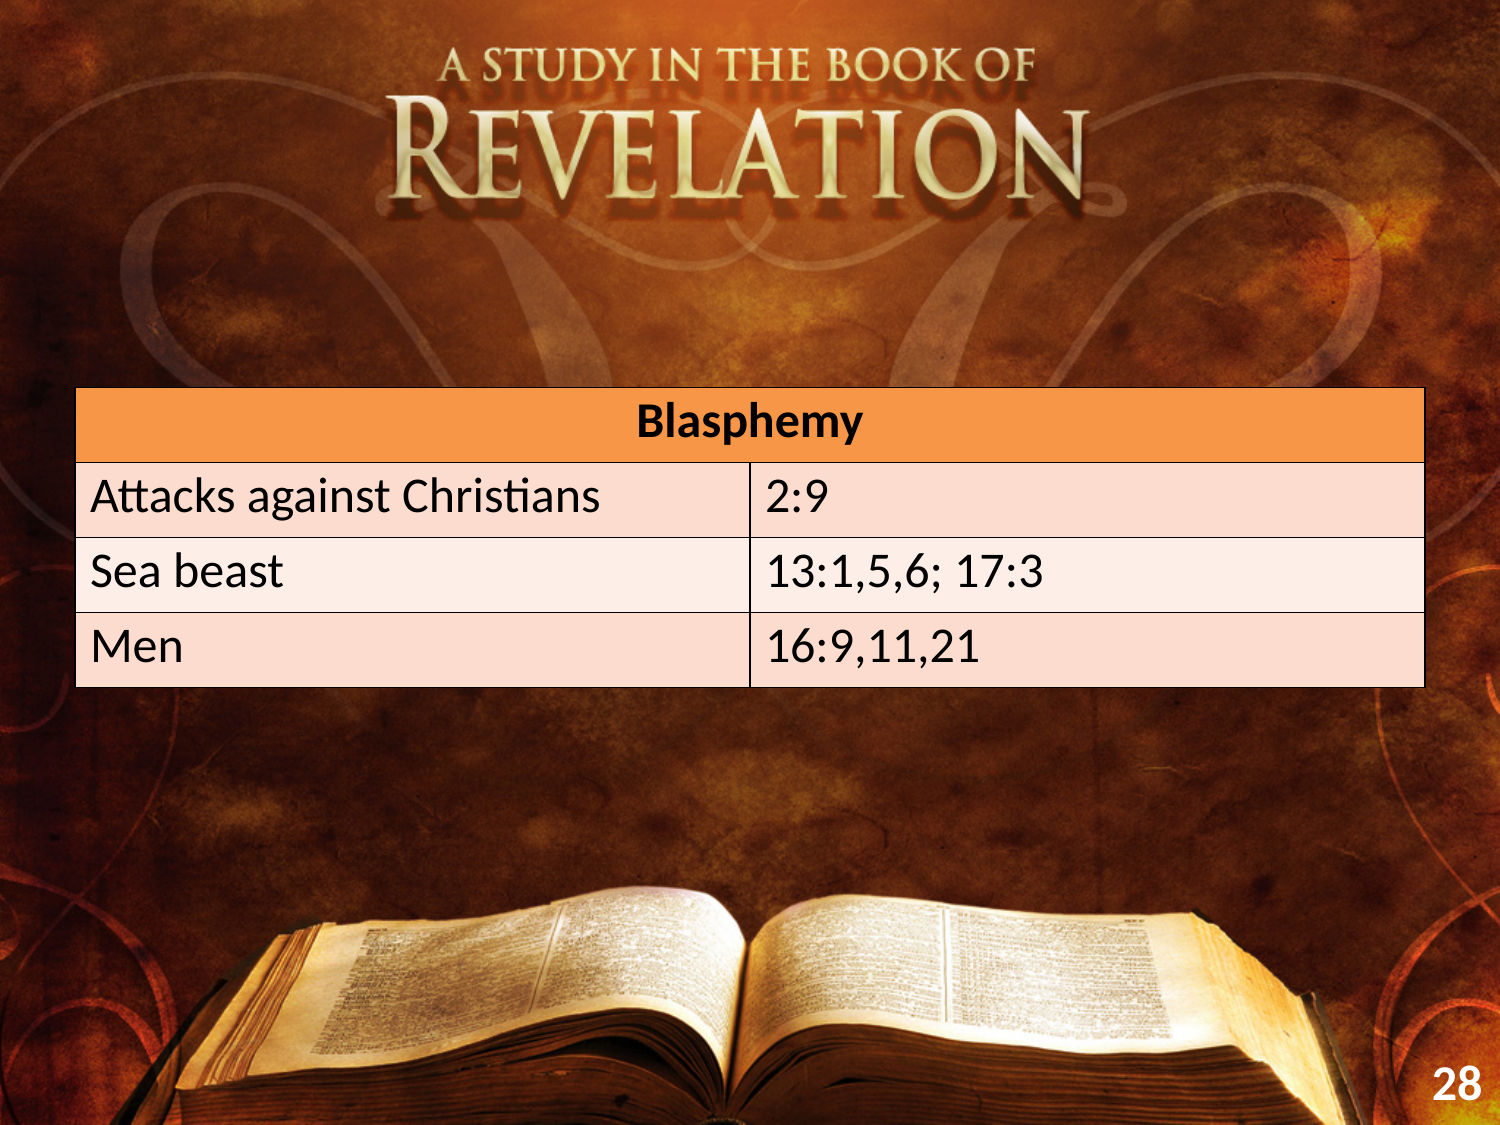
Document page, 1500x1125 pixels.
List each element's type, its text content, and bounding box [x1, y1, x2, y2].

table_cell Sea beast [76, 538, 749, 612]
table_header Blasphemy [76, 388, 1424, 462]
slide_number 28 [1147, 1050, 1498, 1110]
picture [0, 0, 1500, 1125]
table_cell 16:9,11,21 [751, 613, 1424, 687]
table_cell 2:9 [751, 463, 1424, 537]
table_cell 13:1,5,6; 17:3 [751, 538, 1424, 612]
table_cell Attacks against Christians [76, 463, 749, 537]
table_cell Men [76, 613, 749, 687]
